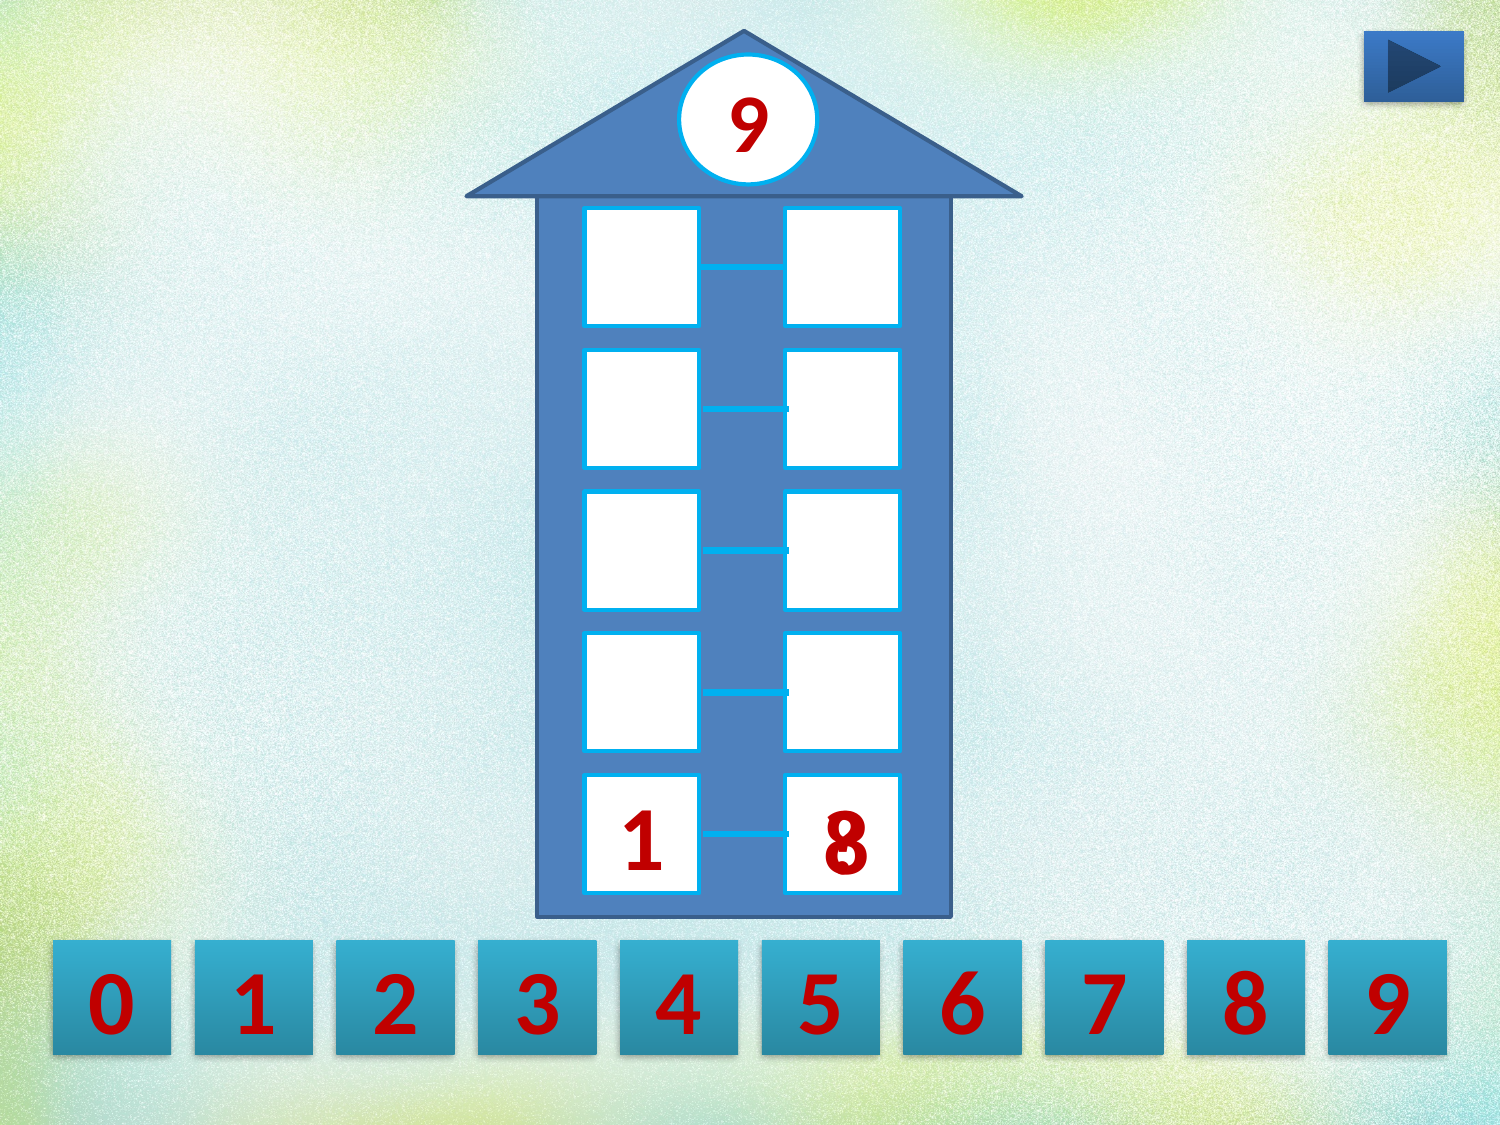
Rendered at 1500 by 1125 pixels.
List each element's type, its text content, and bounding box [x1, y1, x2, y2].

text_box 1 [582, 773, 701, 895]
text_box [582, 631, 701, 753]
text_box 1 [194, 940, 313, 1055]
text_box [582, 489, 701, 612]
text_box [783, 206, 902, 328]
text_box [1364, 30, 1465, 102]
text_box 0 [53, 940, 172, 1055]
text_box 5 [761, 940, 880, 1055]
text_box [582, 348, 701, 470]
text_box [582, 206, 701, 328]
text_box 2 [336, 940, 455, 1055]
text_box ? [808, 775, 892, 900]
text_box 2 [0, 0, 1500, 1125]
text_box 9 [1328, 940, 1447, 1055]
text_box 3 [478, 940, 597, 1055]
text_box [464, 29, 1024, 199]
text_box 8 [1187, 940, 1306, 1055]
text_box [535, 199, 953, 919]
text_box 6 [903, 940, 1022, 1055]
text_box 7 [1045, 940, 1164, 1055]
text_box [783, 489, 902, 612]
text_box [783, 348, 902, 470]
text_box [783, 631, 902, 753]
text_box 4 [620, 940, 739, 1055]
text_box 9 [676, 52, 820, 187]
text_box [783, 773, 902, 895]
